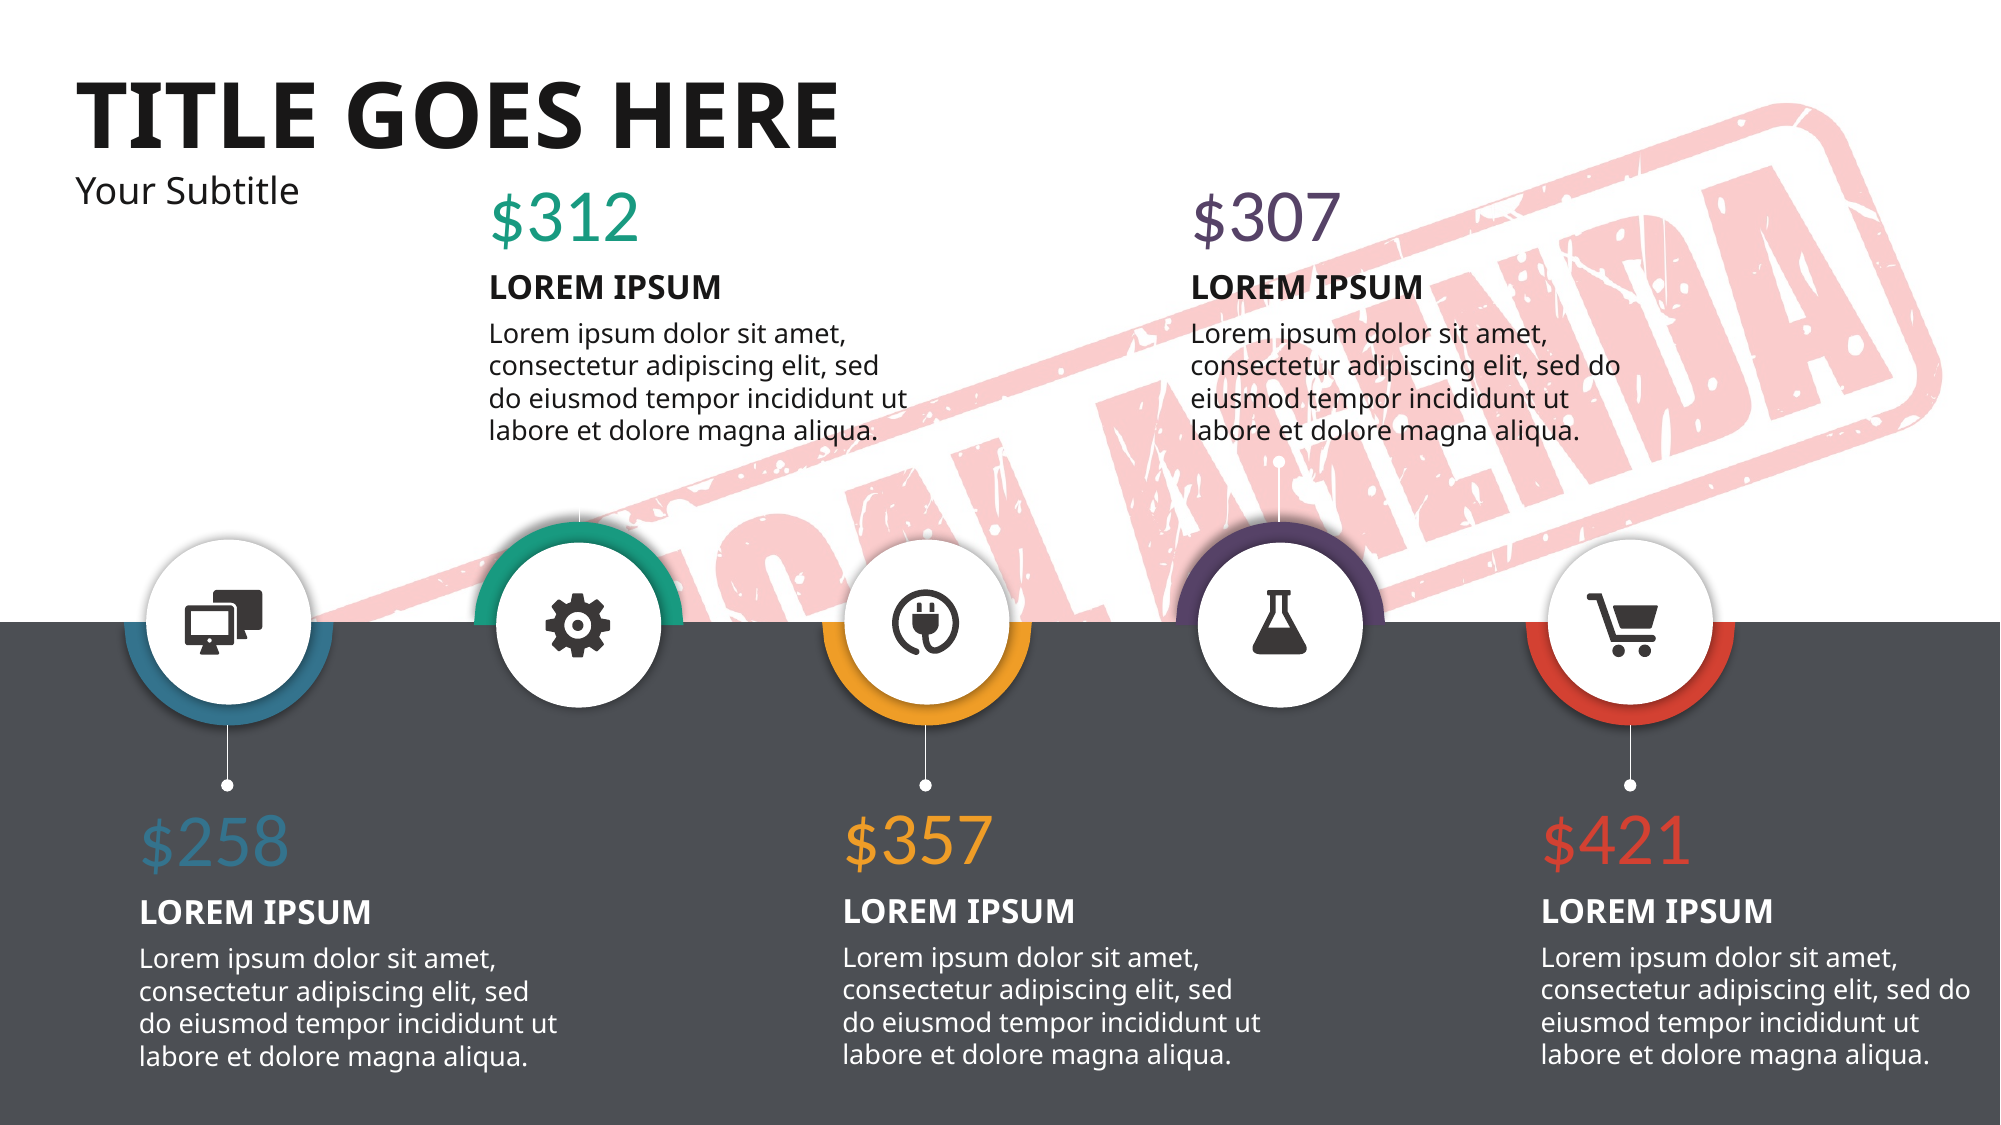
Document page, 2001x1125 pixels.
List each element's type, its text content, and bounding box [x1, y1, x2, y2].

text_box [0, 621, 2000, 1125]
text_box [122, 621, 335, 727]
text_box TITLE GOES HERE Your Subtitle [60, 49, 1036, 220]
text_box $258 LOREM IPSUM Lorem ipsum dolor sit amet, consectetur adipiscing elit, sed do eiusmod tempor incididunt ut labore et dolore magna aliqua. [123, 784, 584, 1079]
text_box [184, 589, 263, 655]
text_box [1174, 520, 1387, 627]
text_box [843, 538, 1011, 706]
text_box $421 LOREM IPSUM Lorem ipsum dolor sit amet, consectetur adipiscing elit, sed do eiusmod tempor incididunt ut labore et dolore magna aliqua. [1525, 782, 2000, 1078]
text_box [1546, 538, 1714, 706]
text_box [1586, 593, 1658, 658]
text_box [145, 538, 313, 706]
text_box $357 LOREM IPSUM Lorem ipsum dolor sit amet, consectetur adipiscing elit, sed do eiusmod tempor incididunt ut labore et dolore magna aliqua. [827, 782, 1279, 1078]
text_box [545, 593, 611, 658]
text_box [1524, 621, 1737, 727]
text_box $312 LOREM IPSUM Lorem ipsum dolor sit amet, consectetur adipiscing elit, sed do eiusmod tempor incididunt ut labore et dolore magna aliqua. [473, 220, 926, 454]
text_box [472, 520, 685, 627]
text_box [1252, 590, 1307, 655]
text_box $307 LOREM IPSUM Lorem ipsum dolor sit amet, consectetur adipiscing elit, sed do eiusmod tempor incididunt ut labore et dolore magna aliqua. [1175, 158, 1651, 454]
text_box [495, 541, 663, 709]
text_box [892, 589, 960, 655]
text_box [821, 621, 1033, 727]
text_box [1196, 541, 1364, 709]
